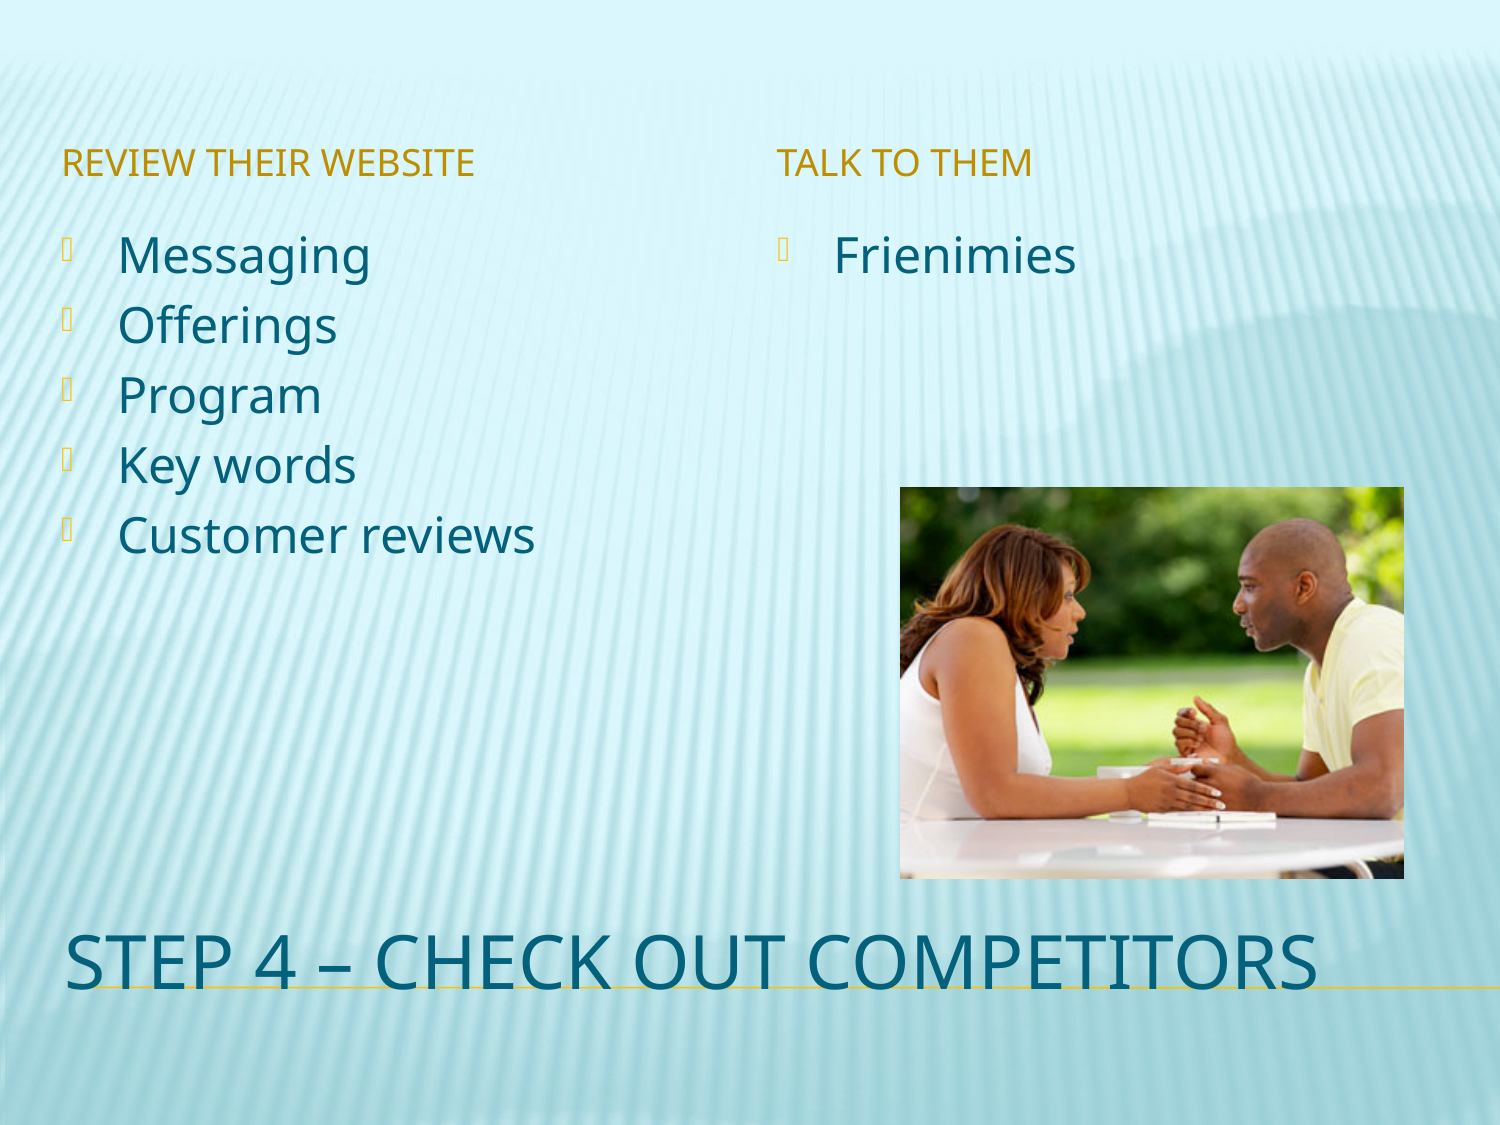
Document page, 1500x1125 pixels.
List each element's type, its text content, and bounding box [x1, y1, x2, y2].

list Talk to them [761, 109, 1467, 215]
list Messaging Offerings Program Key words Customer reviews [46, 215, 750, 863]
list Review their website [46, 109, 750, 215]
title Step 4 – Check Out Competitors [50, 887, 1463, 1033]
list Frienimies [762, 215, 1467, 863]
picture [899, 487, 1404, 879]
